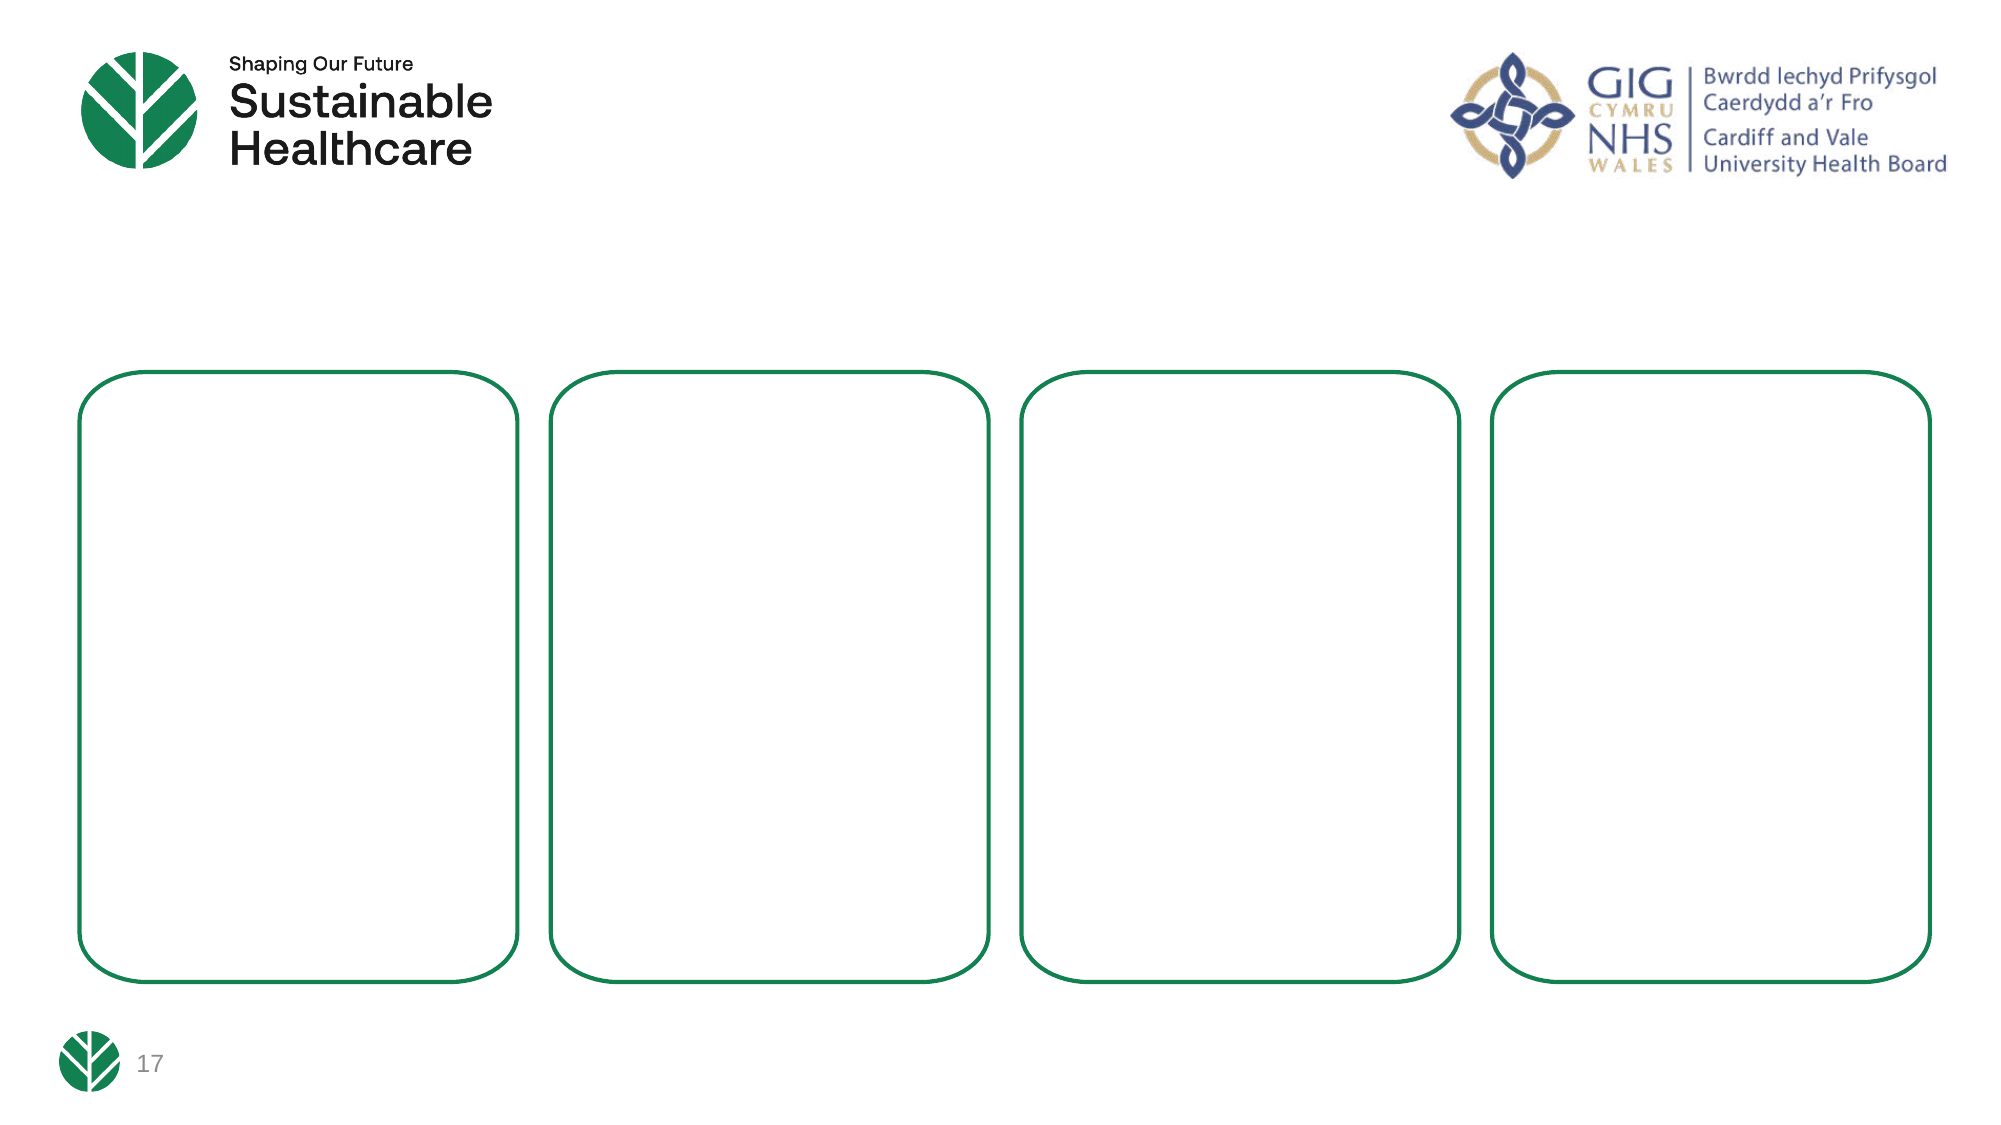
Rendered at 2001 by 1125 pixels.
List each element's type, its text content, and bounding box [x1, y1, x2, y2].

picture [1450, 52, 1948, 179]
slide_number 17 [121, 1032, 522, 1093]
picture [81, 52, 492, 169]
picture [59, 1031, 120, 1092]
